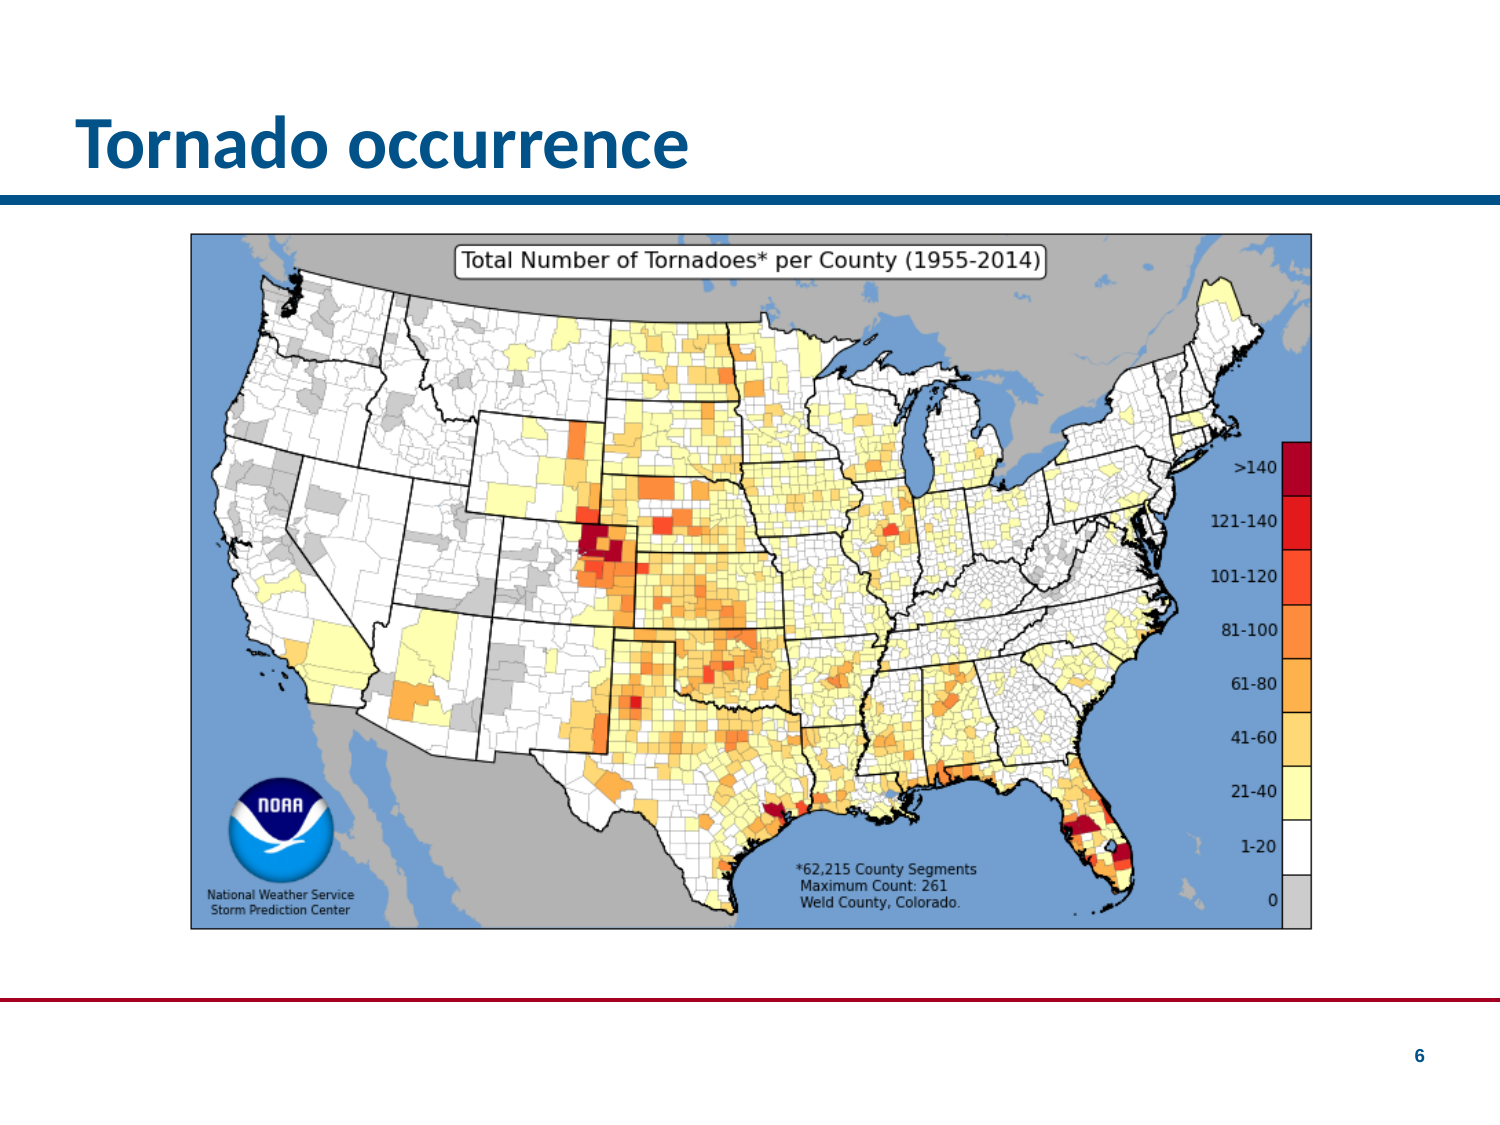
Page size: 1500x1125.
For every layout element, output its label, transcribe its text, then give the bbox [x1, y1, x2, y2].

slide_number 6 [1374, 1035, 1425, 1074]
title Tornado occurrence [75, 0, 1425, 192]
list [180, 224, 1319, 938]
